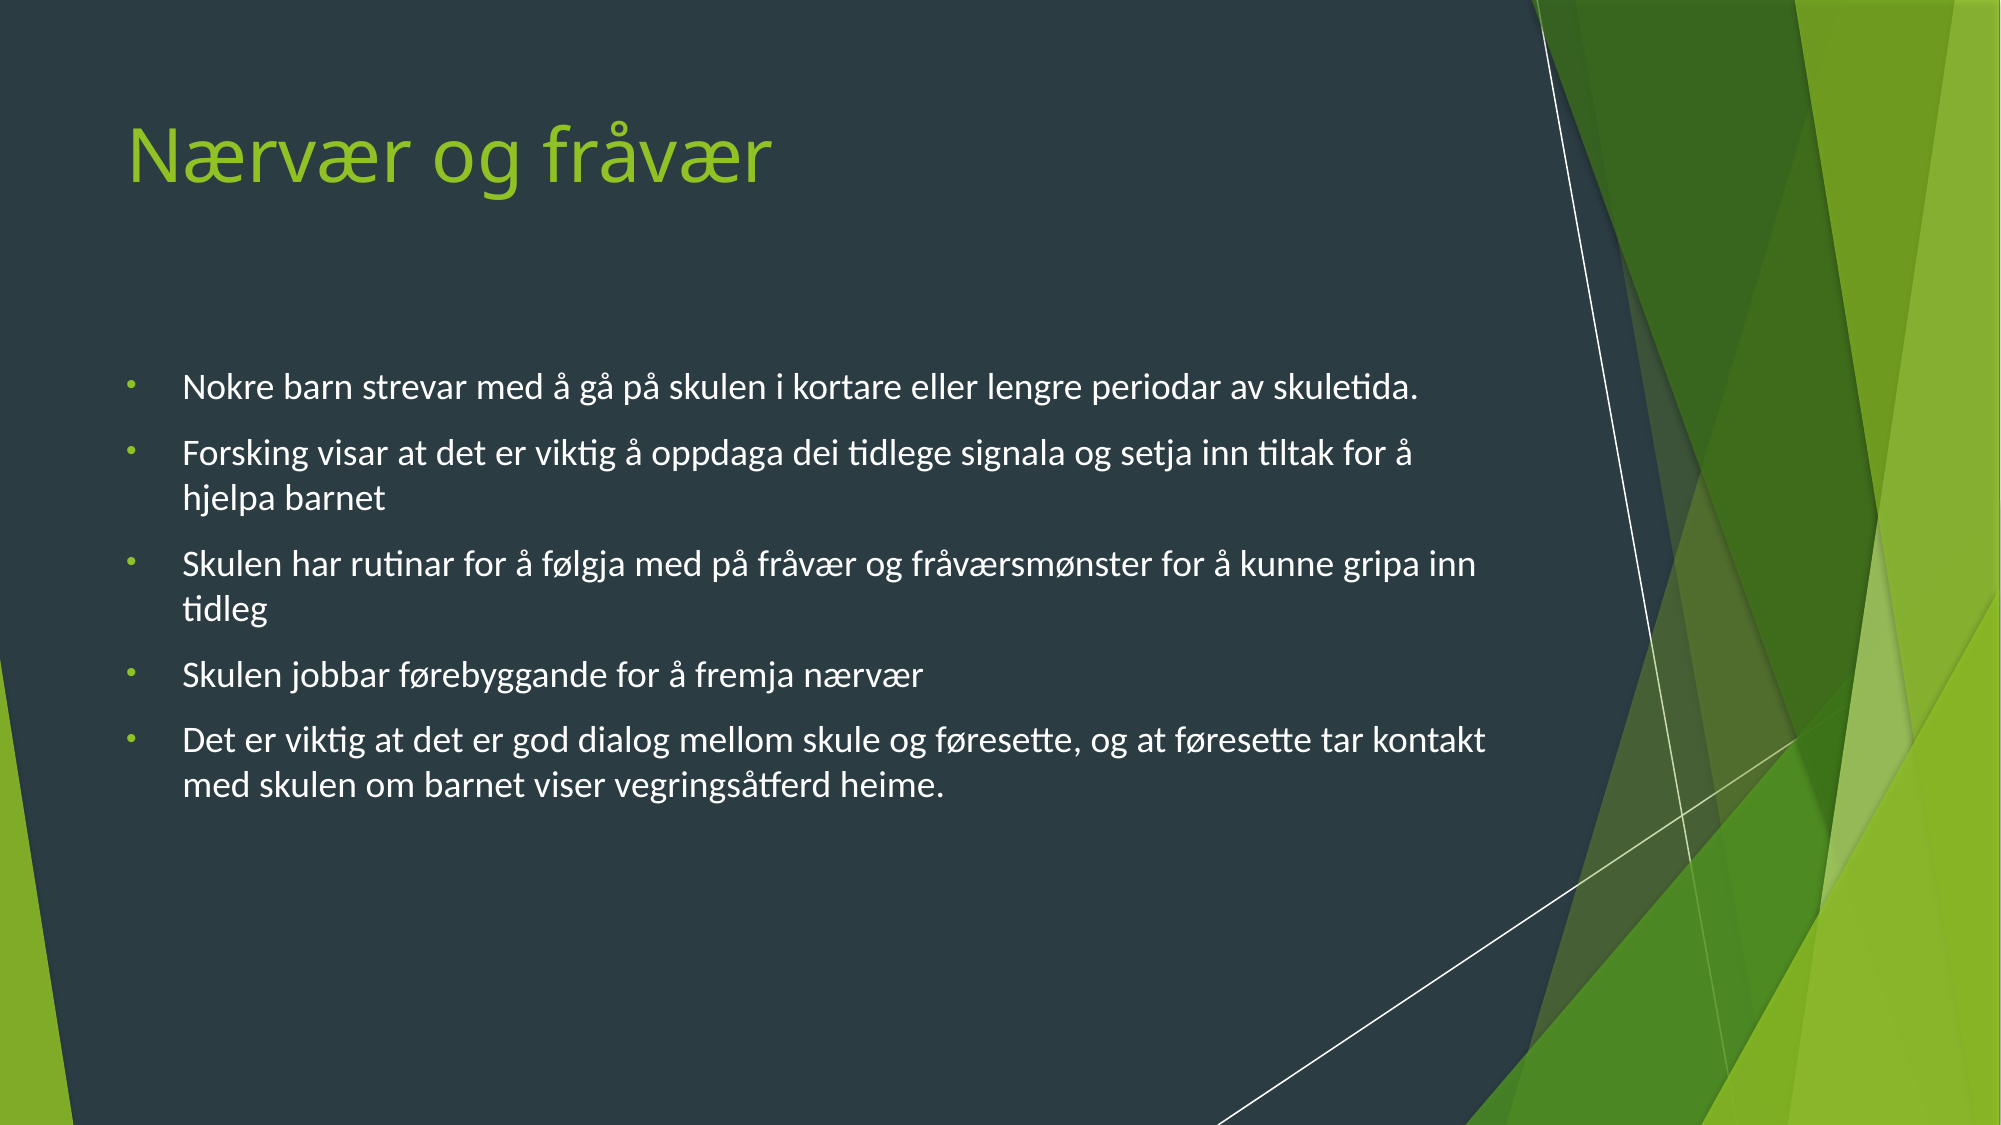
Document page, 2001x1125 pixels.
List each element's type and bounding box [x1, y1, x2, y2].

text_box [0, 0, 2000, 1125]
